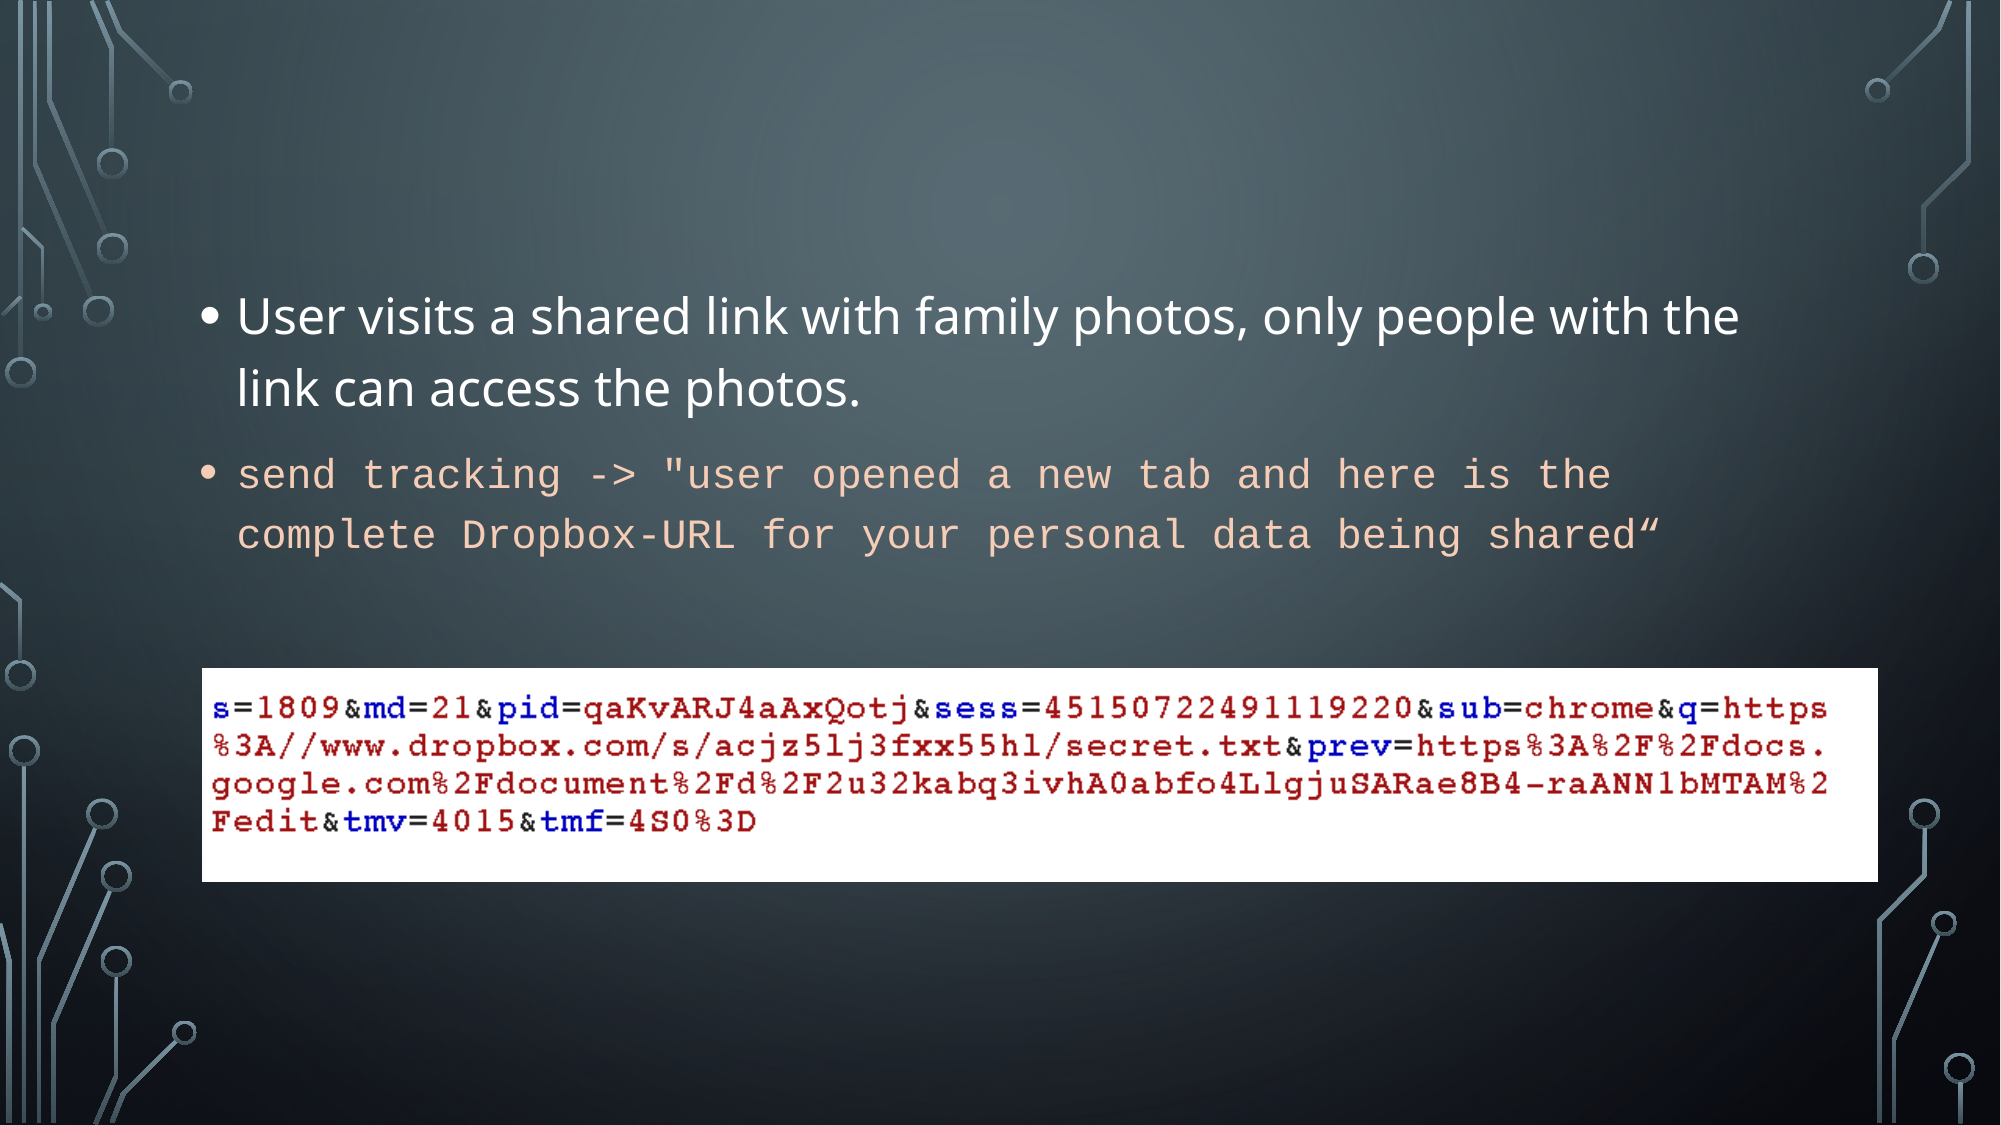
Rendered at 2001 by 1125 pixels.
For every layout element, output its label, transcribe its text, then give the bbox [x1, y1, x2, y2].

list User visits a shared link with family photos, only people with the link can access the photos. send tracking -> "user opened a new tab and here is the complete Dropbox-URL for your personal data being shared“ [184, 264, 1810, 951]
picture [201, 668, 1878, 882]
